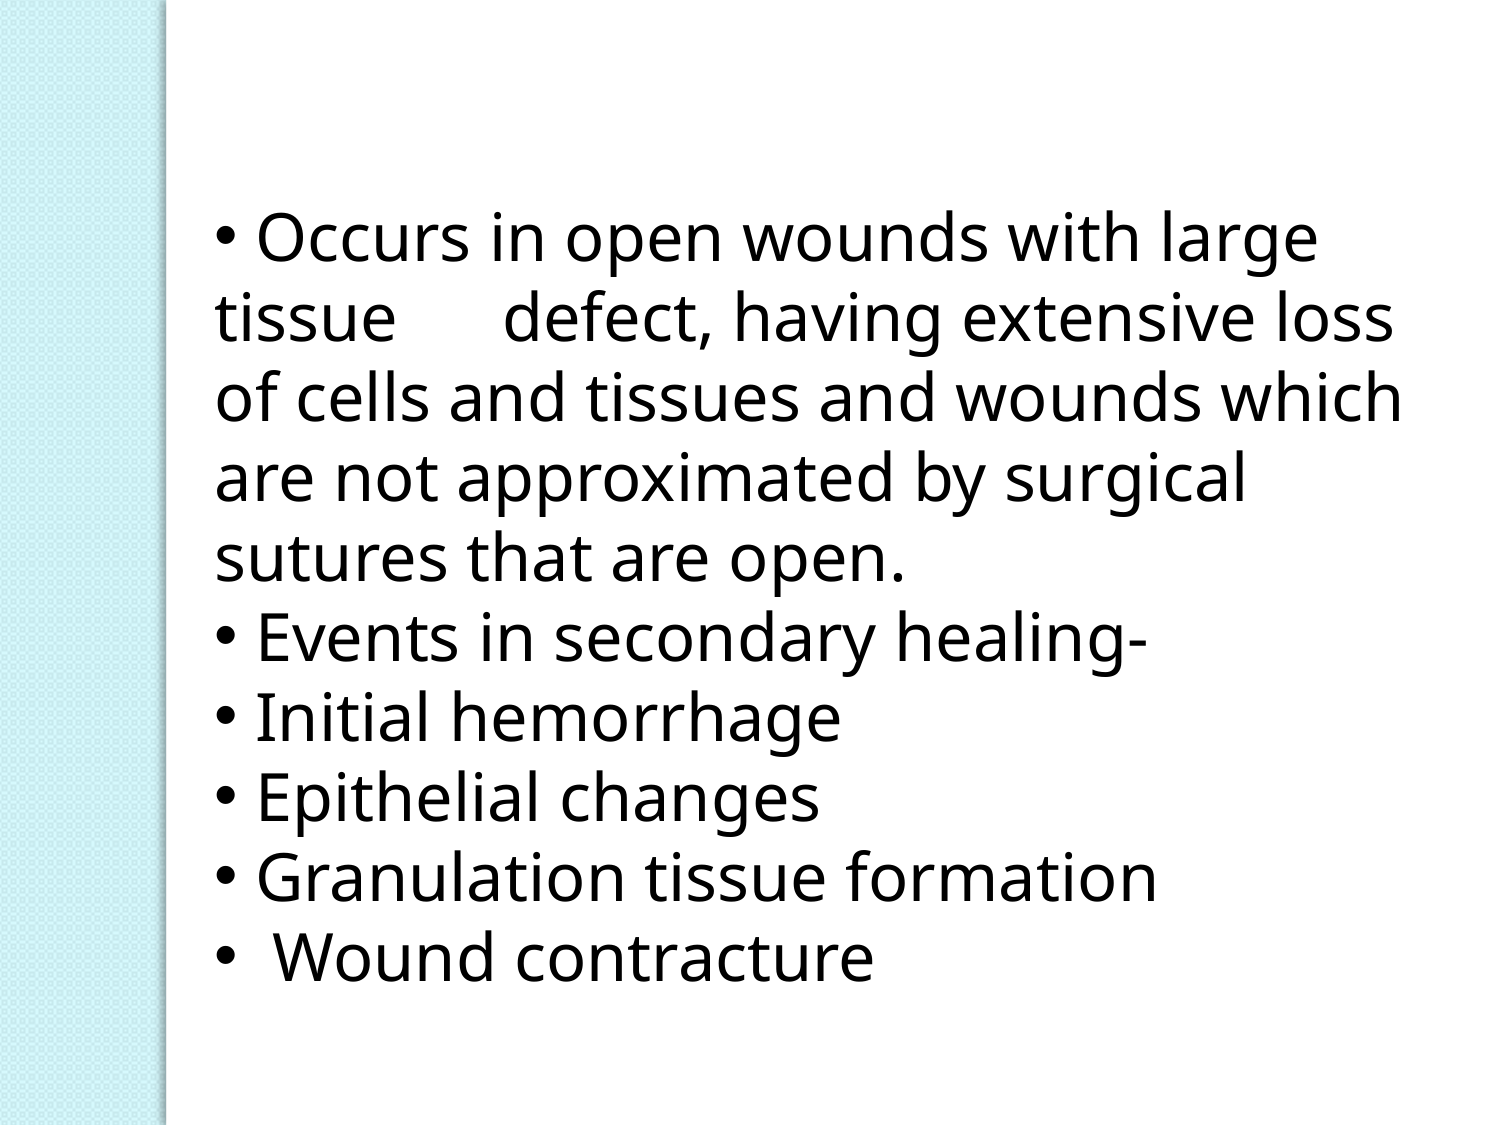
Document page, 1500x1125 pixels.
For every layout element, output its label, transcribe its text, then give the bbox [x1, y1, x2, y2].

text_box Occurs in open wounds with large tissue defect, having extensive loss of cells and tissues and wounds which are not approximated by surgical sutures that are open. Events in secondary healing- Initial hemorrhage Epithelial changes Granulation tissue formation Wound contracture [199, 187, 1463, 1002]
